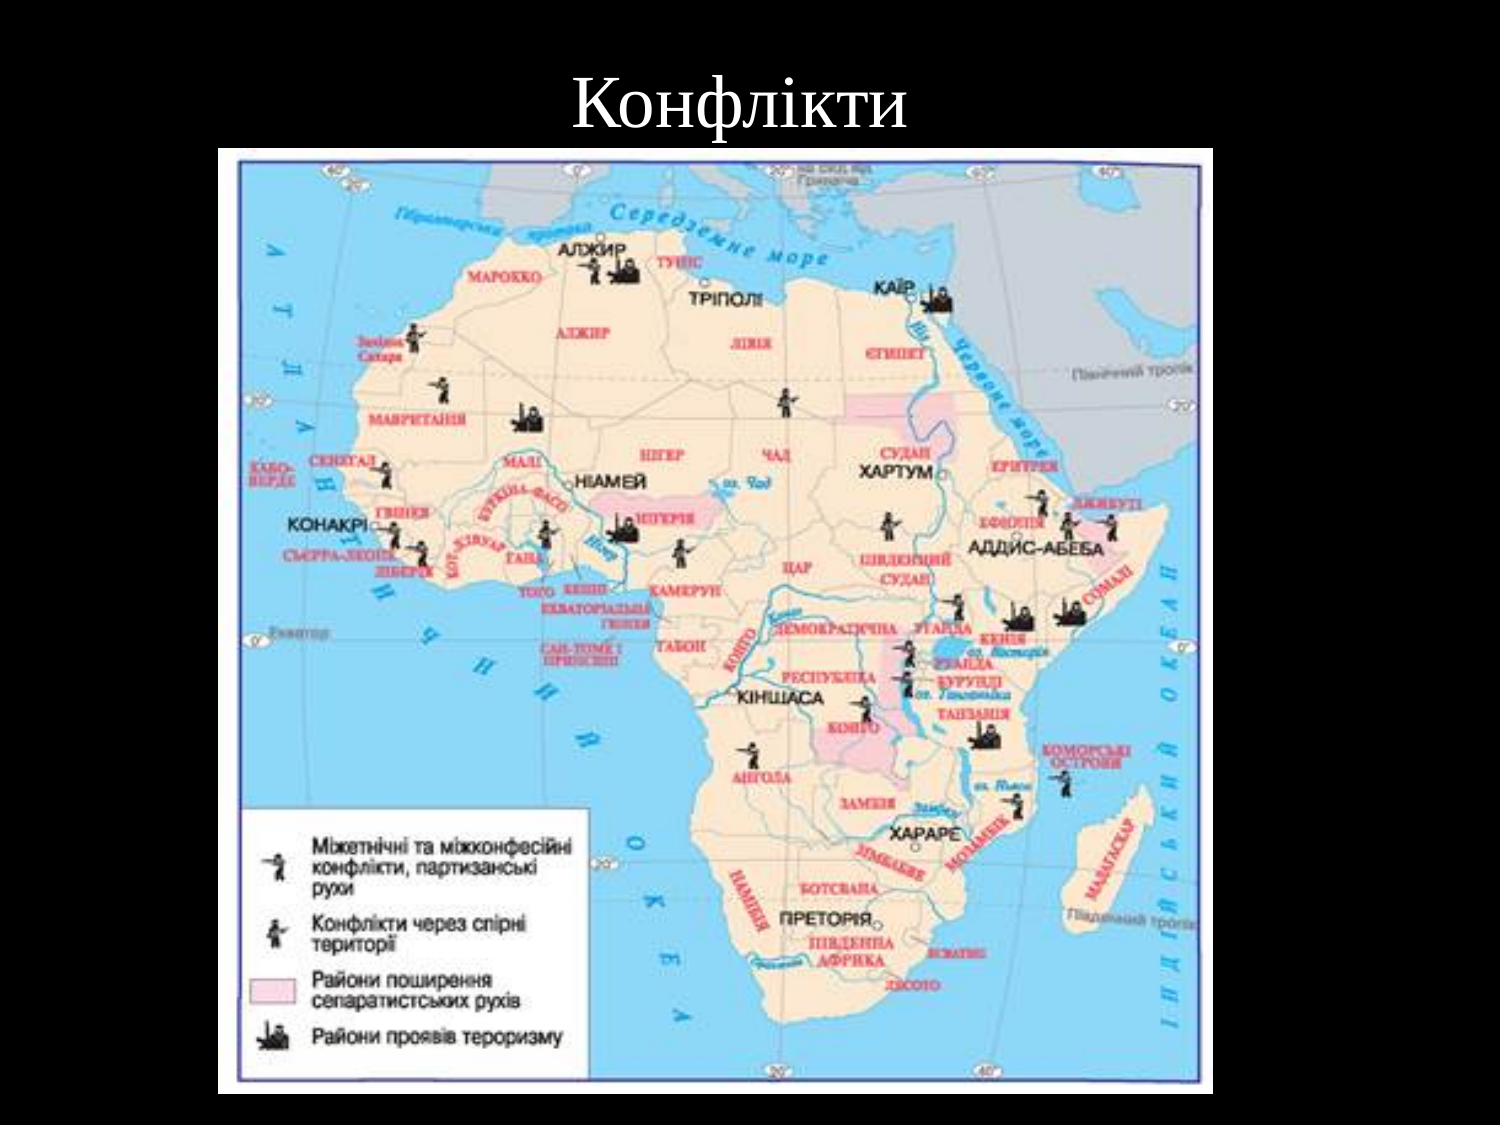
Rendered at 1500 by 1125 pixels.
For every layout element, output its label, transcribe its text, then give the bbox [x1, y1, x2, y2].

title Конфлікти [75, 45, 1425, 149]
picture [218, 148, 1213, 1095]
